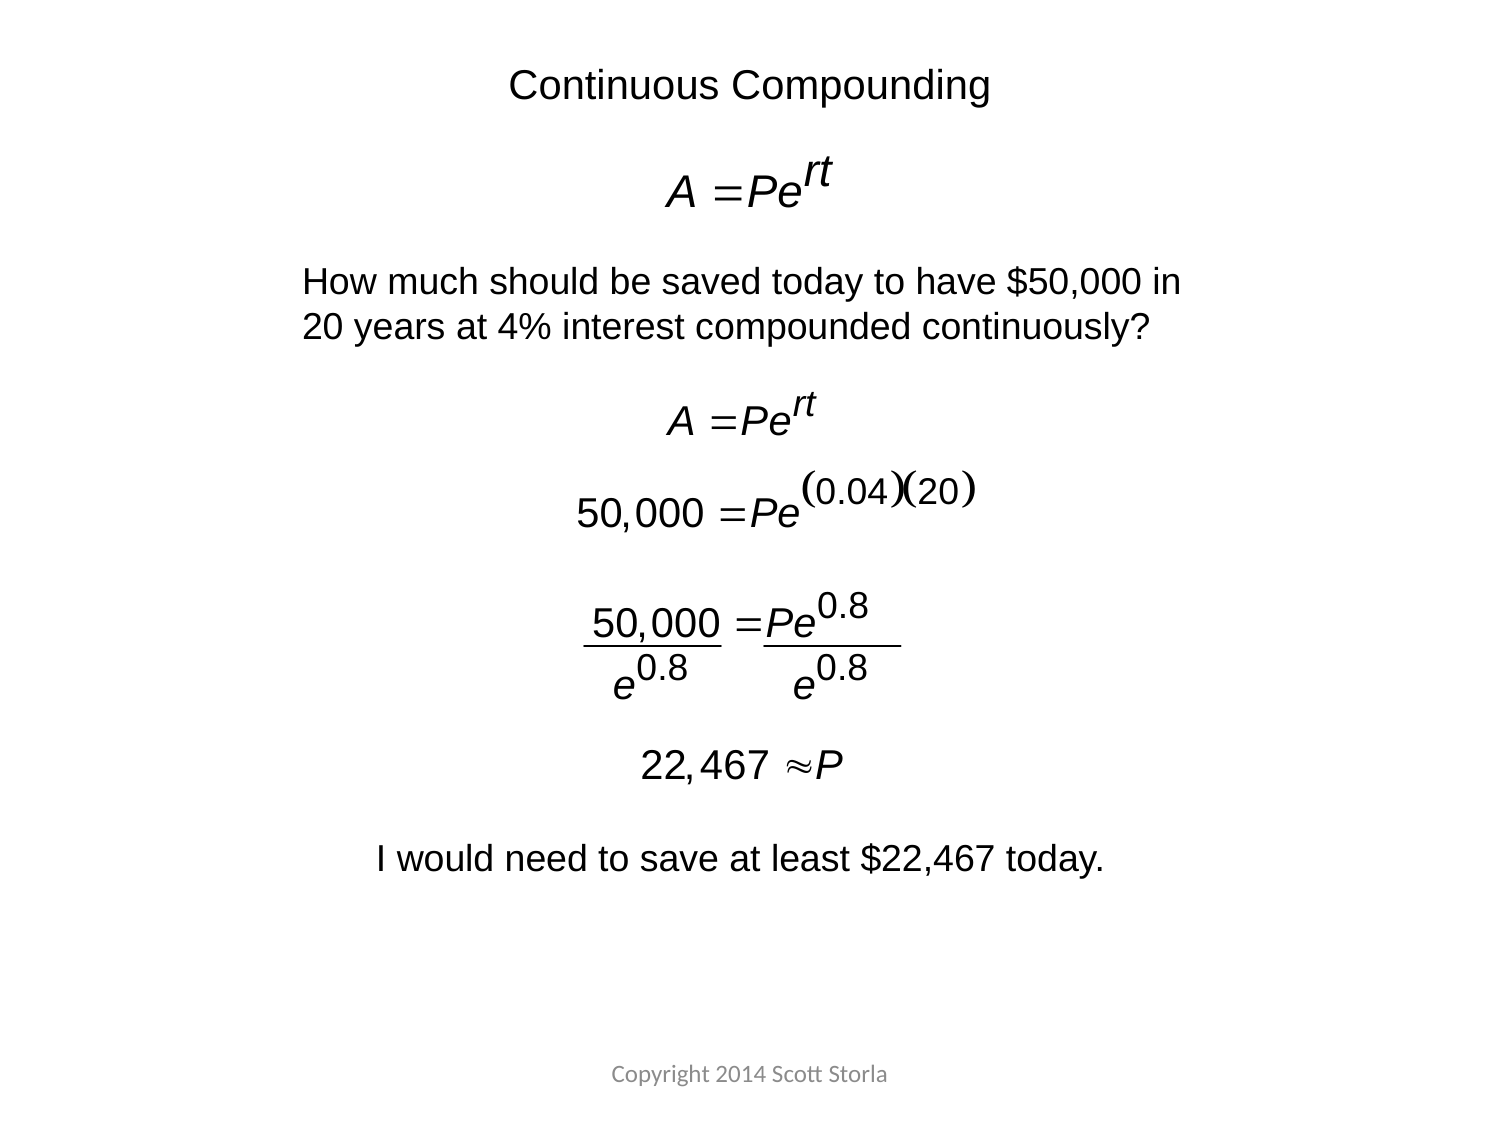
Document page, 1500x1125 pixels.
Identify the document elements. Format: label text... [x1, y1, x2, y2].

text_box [655, 135, 845, 223]
text_box I would need to save at least $22,467 today. [284, 826, 1197, 887]
text_box Continuous Compounding [149, 50, 1350, 115]
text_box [568, 462, 985, 546]
footer Copyright 2014 Scott Storla [512, 1042, 988, 1103]
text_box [632, 737, 856, 798]
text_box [657, 374, 830, 450]
text_box How much should be saved today to have $50,000 in 20 years at 4% interest compounded continuously? [287, 249, 1200, 355]
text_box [584, 576, 881, 656]
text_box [574, 587, 913, 713]
